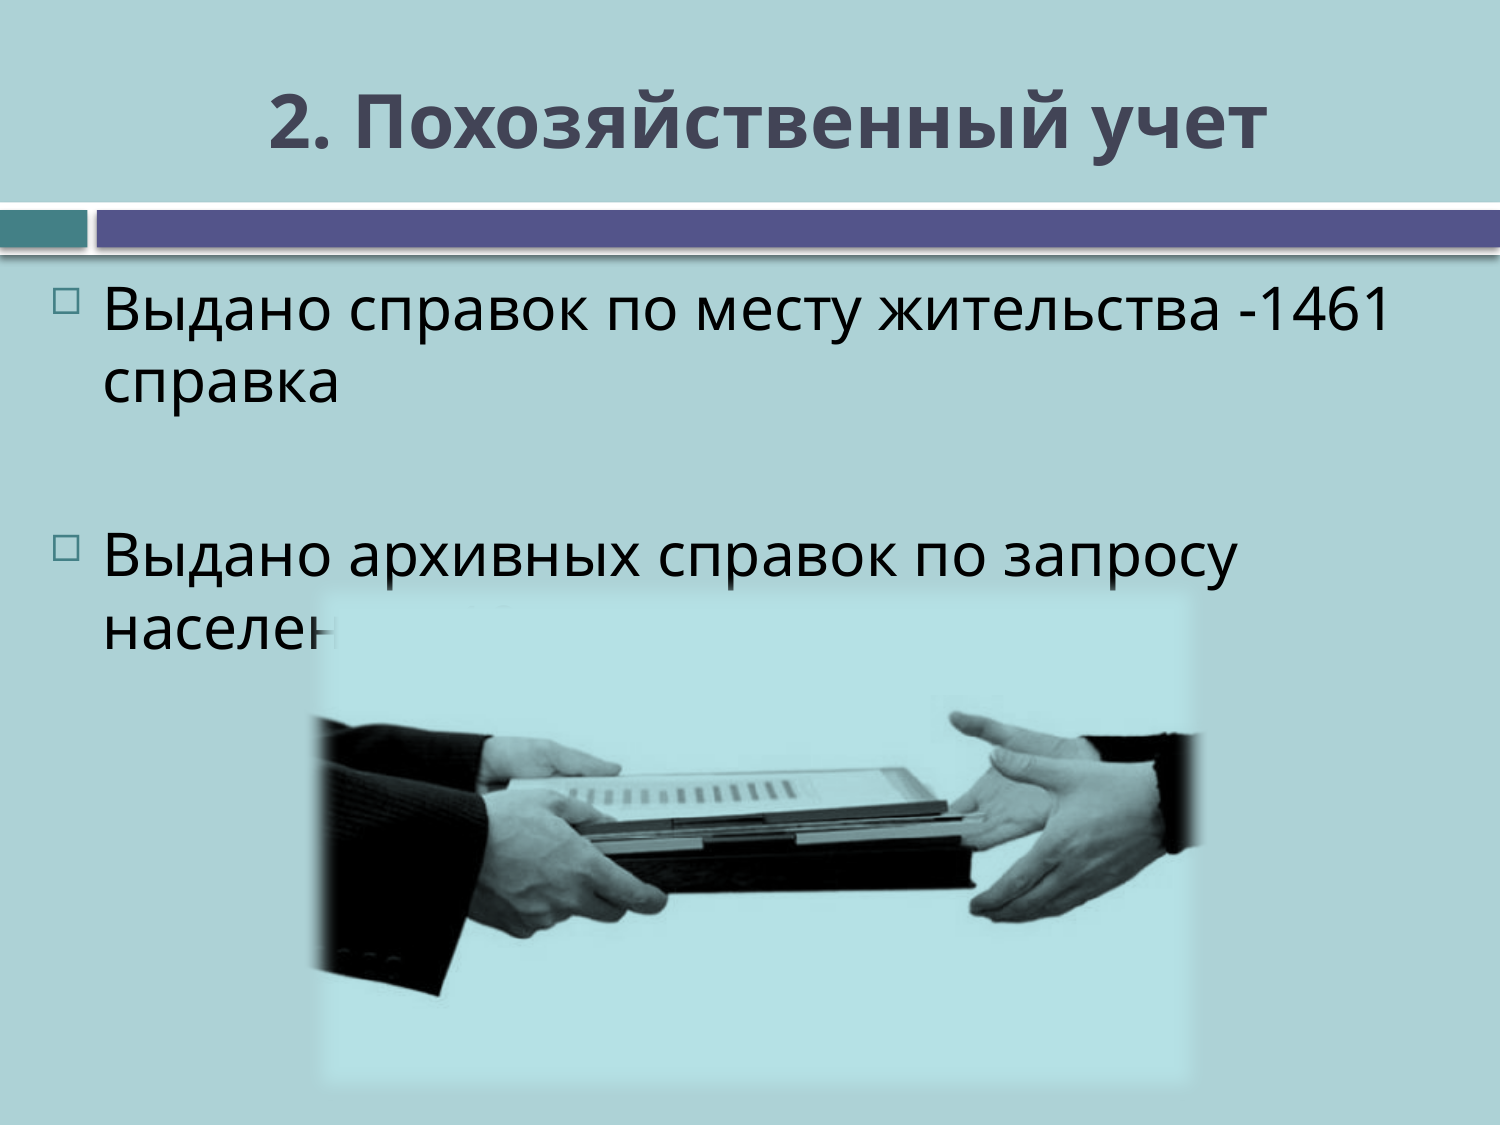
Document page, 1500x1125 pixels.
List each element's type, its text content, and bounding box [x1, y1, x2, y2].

picture [304, 573, 1208, 1101]
list Выдано справок по месту жительства -1461 справка Выдано архивных справок по запросу населения- 19 справок [35, 262, 1477, 973]
title 2. Похозяйственный учет [100, 37, 1438, 200]
